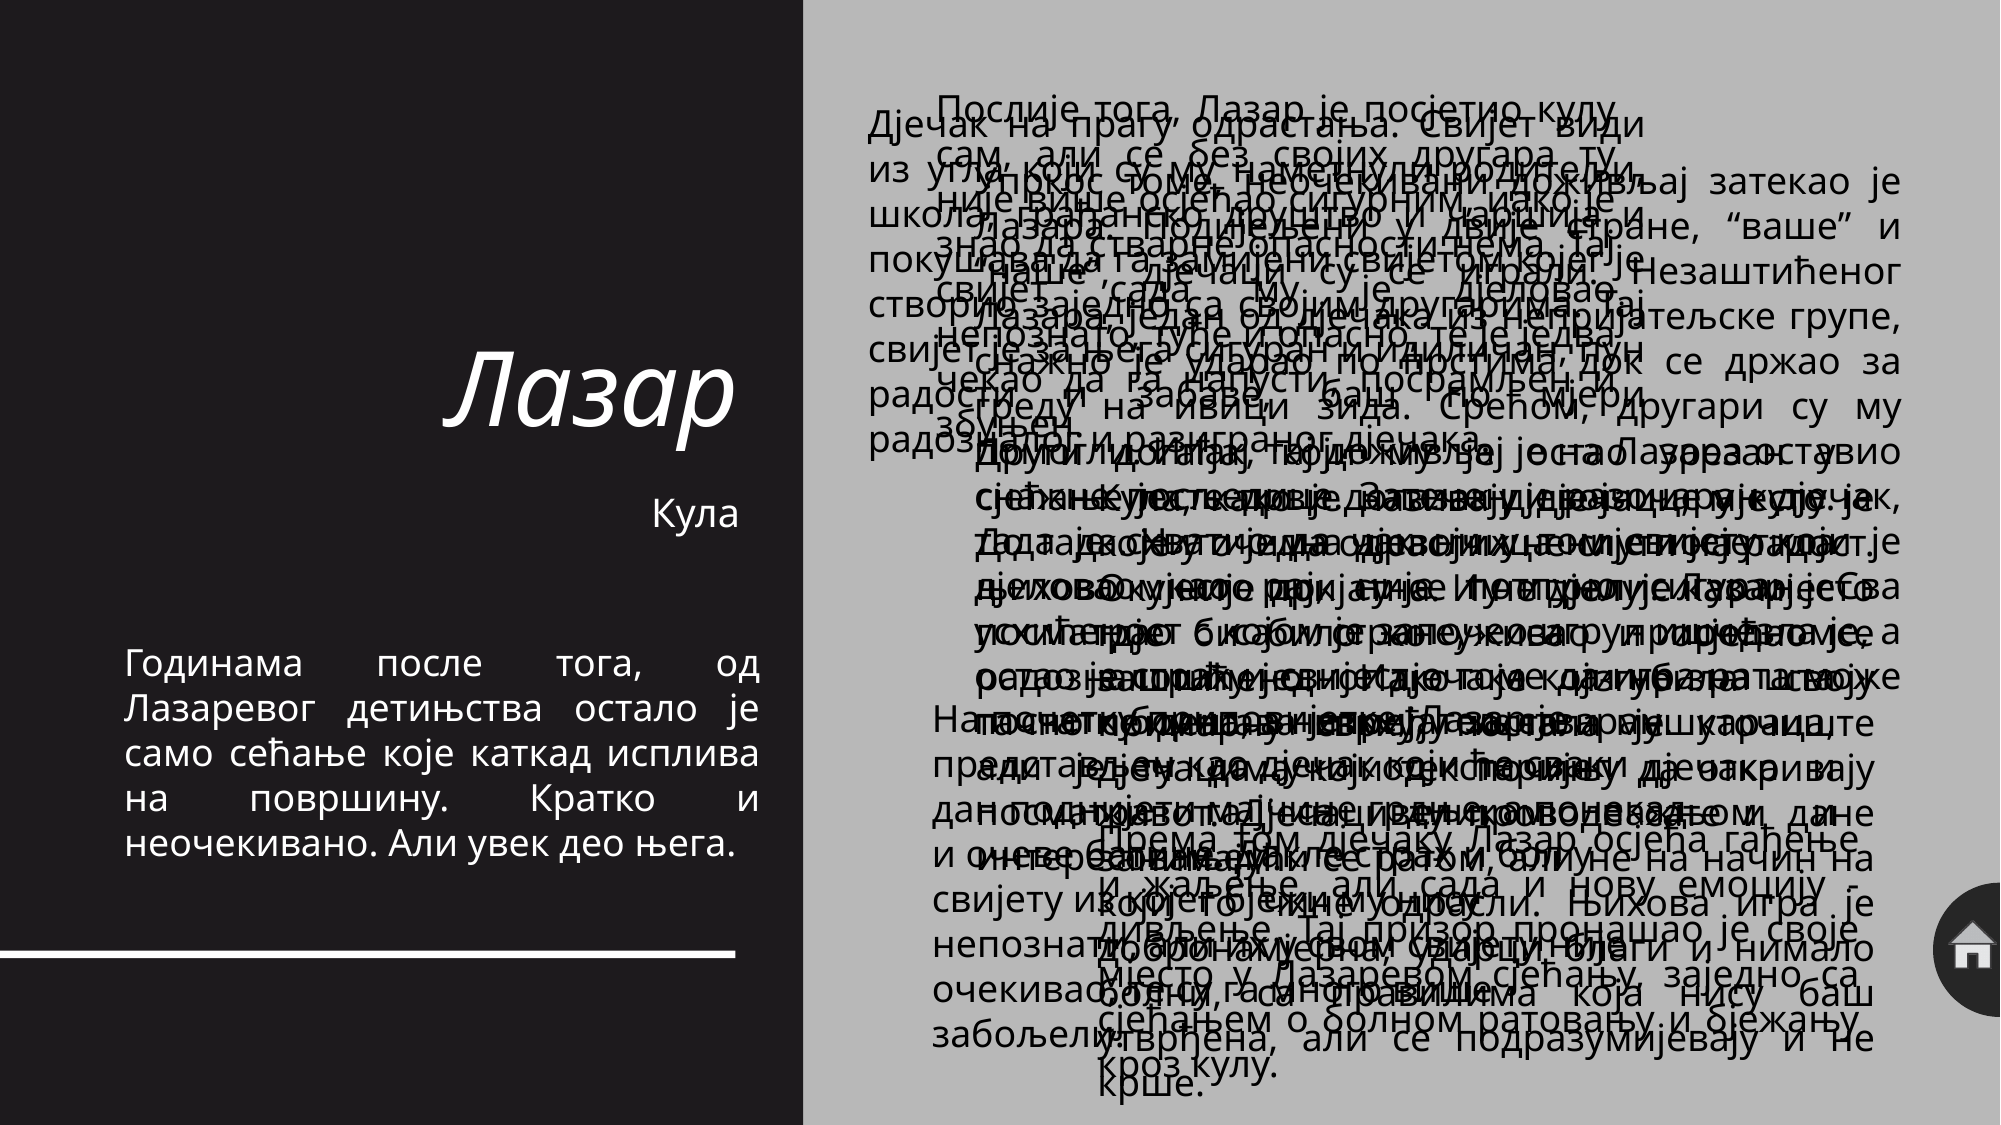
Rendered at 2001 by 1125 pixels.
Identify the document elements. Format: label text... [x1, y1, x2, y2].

text_box На почетку приповијетке, Лазар је представљен као дјечак који ће сваки дан поднијети мајчине грдње, а понекад и очеве батине. Дакле страх и бол у свијету из којег бјежи му нису непознати, али их у свом свијету није очекивао, те су га много више забољели. [917, 687, 1082, 1063]
title Лазар [125, 91, 754, 457]
text_box Кула, како је називају дјечаци, мјесто је које у очима одраслих не слути на радост. Оку није пријатна. И не дјелује као мјесто гдје би било ко уживао и осјећао се заштићено. Иако је изгубила своју примарну сврху, постала је уточиште дјечацима који тек почињу да откривају живот. Дјечаци ту проводе сате и дане занимајући се ратом, али не на начин на који то чине одрасли. Њихова игра је добронамјерна, ударци благи и нимало болни, са правилима која нису баш утврђена, али се подразумијевају и не крше. [1082, 750, 1891, 1111]
text_box Упркос томе, неочекивани доживљај затекао је Лазара. Подијељени у двије стране, “ваше” и “наше”, дјечаци су се играли. Незаштићеног Лазара, један од дјечака из непријатељске групе, снажно је ударао по прстима док се држао за греду на ивици зида. Срећом, другари су му помогли. Ипак, тај доживљај је на Лазара оставио снажне посљедице. Затечен и разочаран дјечак, тада је схватио да чак ни у том свијету који је дјеловао као рај, није потпуно сигуран. Сва усхићеност с којом је започео игру - ишчезла је, а остао је страх и свијест о томе да игра рата може постати болна, а непријатељ стваран. [1632, 149, 1918, 750]
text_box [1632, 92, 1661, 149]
text_box [0, 917, 771, 1101]
text_box Други догађај који му је остао урезан у сјећање јесте први долазак дјевојчице у кулу. До тада. Нити једна дјевојчица није посјетила њихово мјесто док су се ту играли. Лазар је посматрао са стране, са природном радозналошћу једног дјечака који не зна шта тачно се дешава између жена и мушкараца, али је ту да учи од старијег дјечака и посматра га са великом пажњом и интересовањем. [960, 420, 1852, 886]
text_box Према том дјечаку Лазар осјећа гађење и жаљење, али сада и нову емоцију - дивљење. Тај призор пронашао је своје мјесто у Лазаревом сјећању, заједно са сјећањем о болном ратовању и бјежању кроз кулу. [1082, 807, 1875, 1093]
text_box [0, 950, 736, 959]
text_box Послије тога, Лазар је посјетио кулу сам, али се без својих другара ту није више осјећао сигурним, иако је знао да стварне опасности нема. Тај свијет сада му је дјеловао непознато, туђе и опасно, те је једва чекао да га напусти, посрамљен и збуњен. [920, 77, 1632, 452]
text_box Годинама после тога, од Лазаревог детињства остало је само сећање које каткад исплива на површину. Кратко и неочекивано. Али увек део њега. [109, 631, 776, 872]
picture [1948, 920, 1997, 969]
text_box Дјечак на прагу одрастања. Свијет види из угла који су му наметнули родитељи, школа, грађанско друштво и чаршија и покушава да га замијени свијетом којег је створио заједно са својим другарима. Тај свијет је за њега сигуран и идиличан, пун радости и забаве, баш по мјери радозналог и разиграног дјечака. [853, 92, 959, 467]
list Кула [608, 474, 756, 544]
